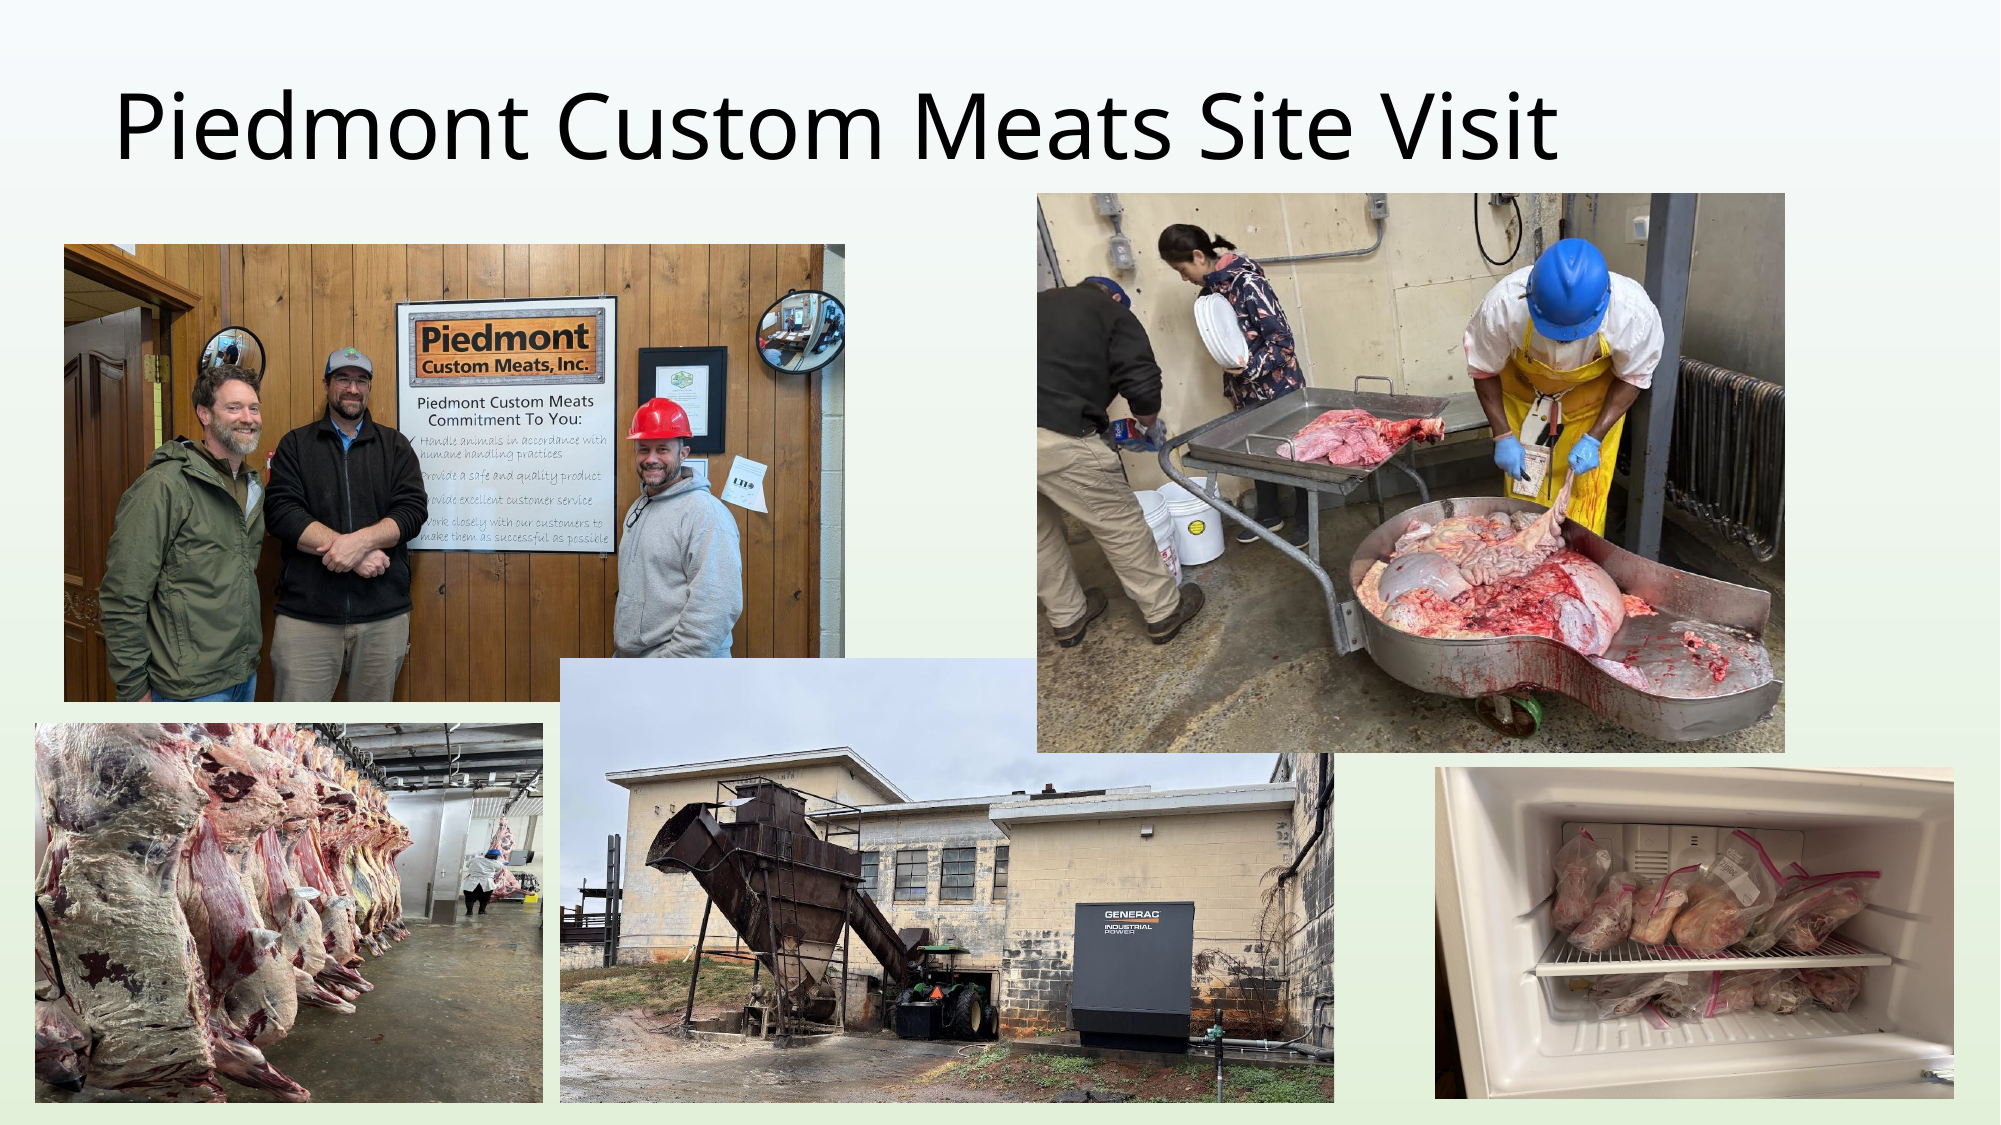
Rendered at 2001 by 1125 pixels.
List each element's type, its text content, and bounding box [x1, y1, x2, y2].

title Piedmont Custom Meats Site Visit [97, 21, 1823, 239]
picture [1435, 767, 1954, 1099]
picture [34, 723, 543, 1103]
picture [64, 193, 1785, 1103]
